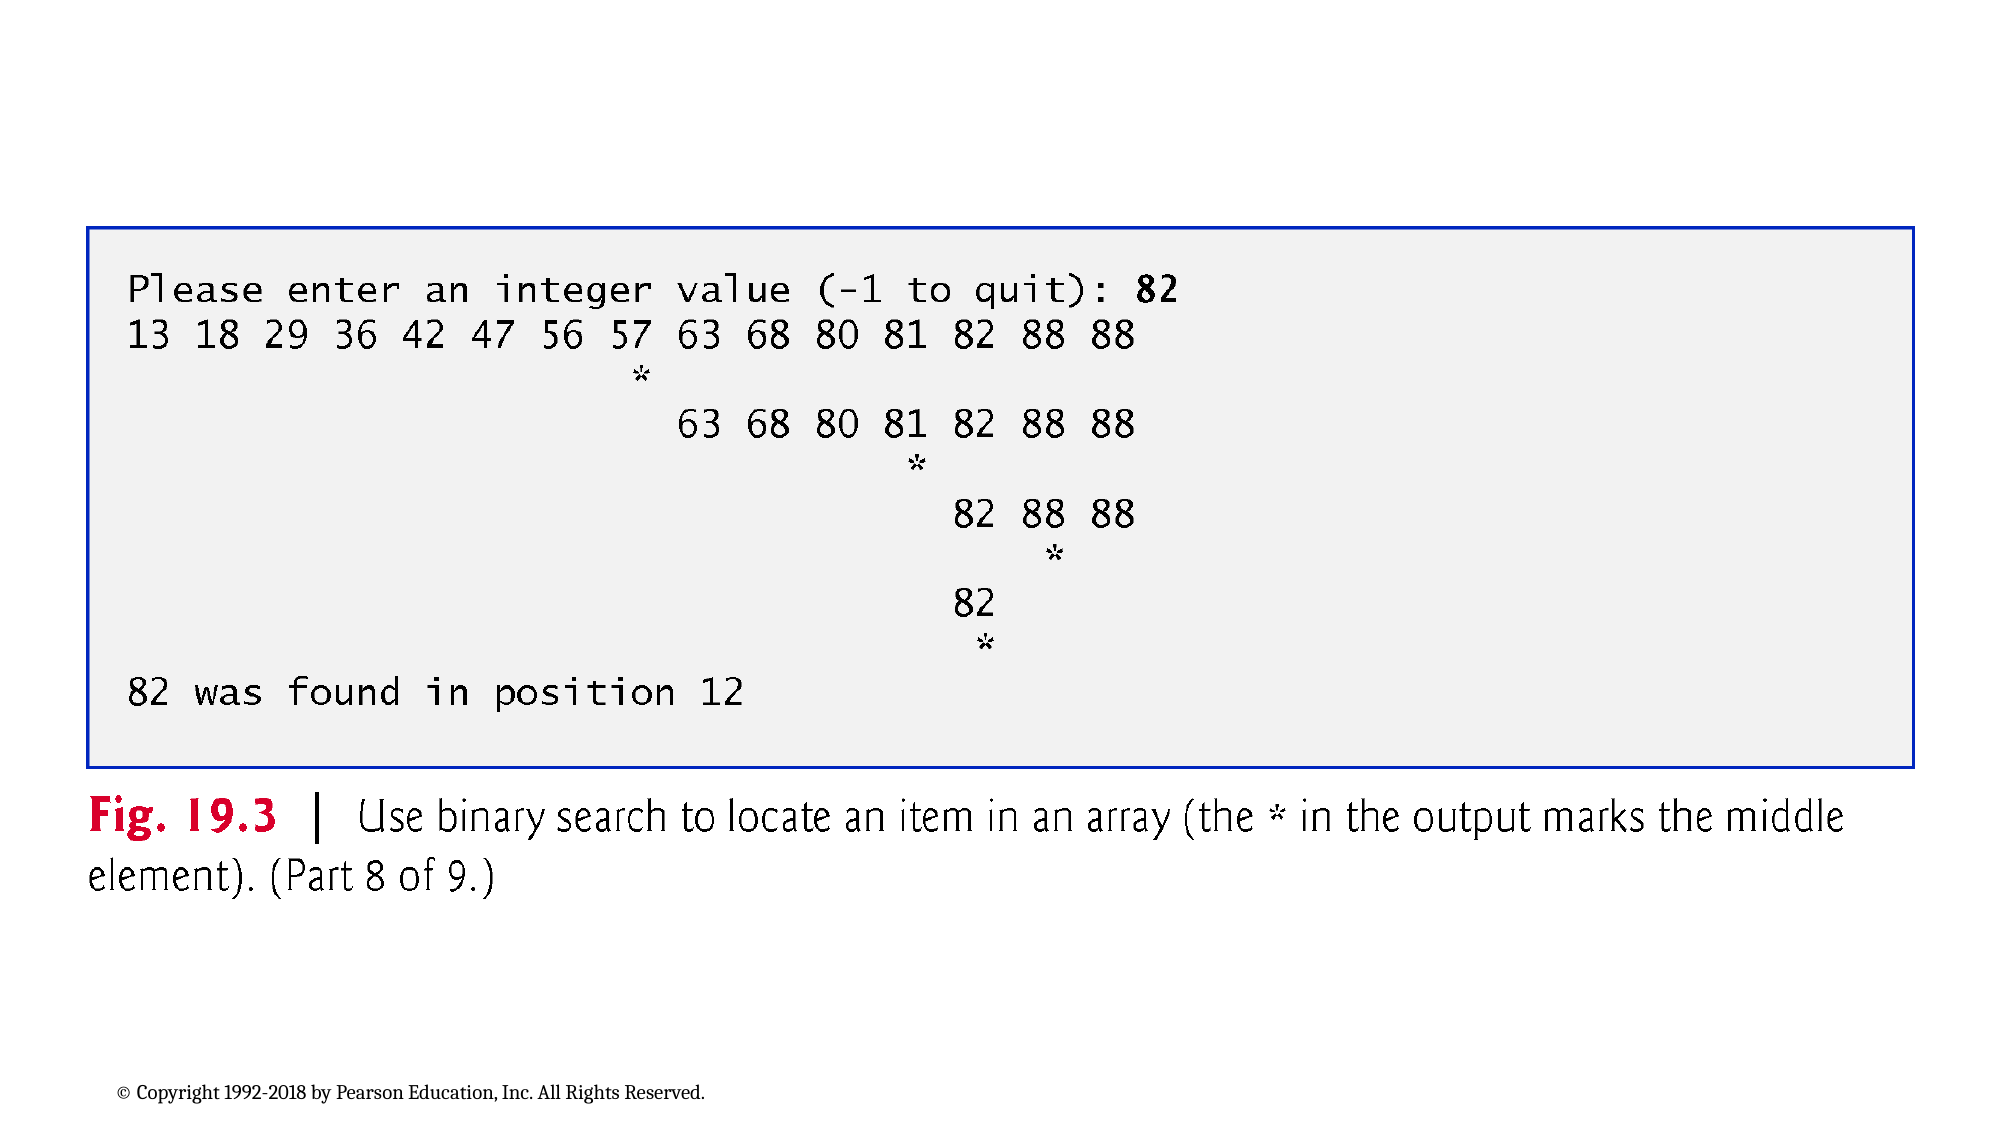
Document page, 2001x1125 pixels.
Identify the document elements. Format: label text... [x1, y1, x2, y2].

footer © Copyright 1992-2018 by Pearson Education, Inc. All Rights Reserved. [99, 1051, 1473, 1112]
picture [0, 140, 2000, 985]
